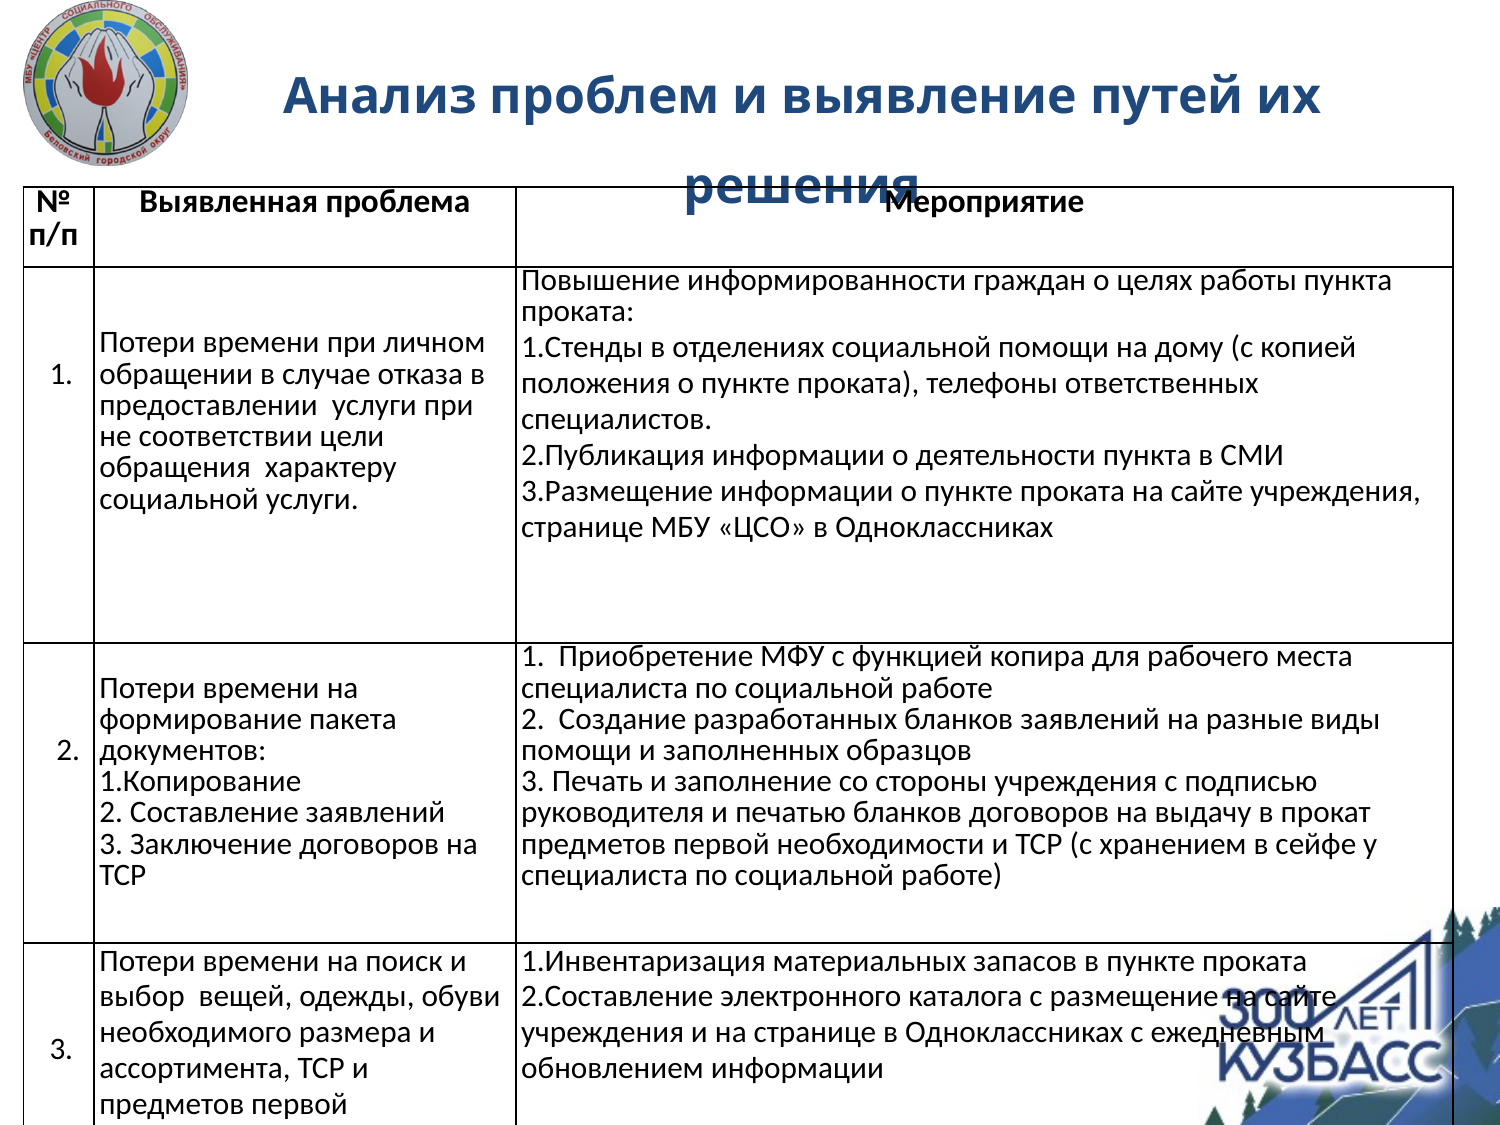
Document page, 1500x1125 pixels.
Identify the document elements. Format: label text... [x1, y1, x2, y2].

table_cell Инвентаризация материальных запасов в пункте проката Составление электронного каталога с размещение на сайте учреждения и на странице в Одноклассниках с ежедневным обновлением информации [517, 944, 1166, 1125]
table_header Выявленная проблема [95, 188, 515, 266]
picture [23, 0, 188, 167]
table_cell Потери времени на поиск и выбор вещей, одежды, обуви необходимого размера и ассортимента, ТСР и предметов первой необходимости. [95, 944, 515, 1125]
text_box Анализ проблем и выявление путей их решения [163, 26, 1442, 186]
table_cell 3. [24, 944, 93, 1125]
table_cell Потери времени на формирование пакета документов: 1.Копирование 2. Составление заявлений 3. Заключение договоров на ТСР [95, 644, 515, 942]
table_header № п/п [24, 188, 93, 266]
table_cell Повышение информированности граждан о целях работы пункта проката: Стенды в отделениях социальной помощи на дому (с копией положения о пункте проката), телефоны ответственных специалистов. Публикация информации о деятельности пункта в СМИ Размещение информации о пункте проката на сайте учреждения, странице МБУ «ЦСО» в Одноклассниках [517, 268, 1452, 642]
table_cell 1. [24, 268, 93, 642]
table_header Мероприятие [517, 188, 1452, 266]
picture [1172, 906, 1500, 1125]
table_cell 1. Приобретение МФУ с функцией копира для рабочего места специалиста по социальной работе 2. Создание разработанных бланков заявлений на разные виды помощи и заполненных образцов 3. Печать и заполнение со стороны учреждения с подписью руководителя и печатью бланков договоров на выдачу в прокат предметов первой необходимости и ТСР (с хранением в сейфе у специалиста по социальной работе) [517, 644, 1452, 942]
table_cell Потери времени при личном обращении в случае отказа в предоставлении услуги при не соответствии цели обращения характеру социальной услуги. [95, 268, 515, 642]
table_cell 2. [24, 644, 93, 942]
